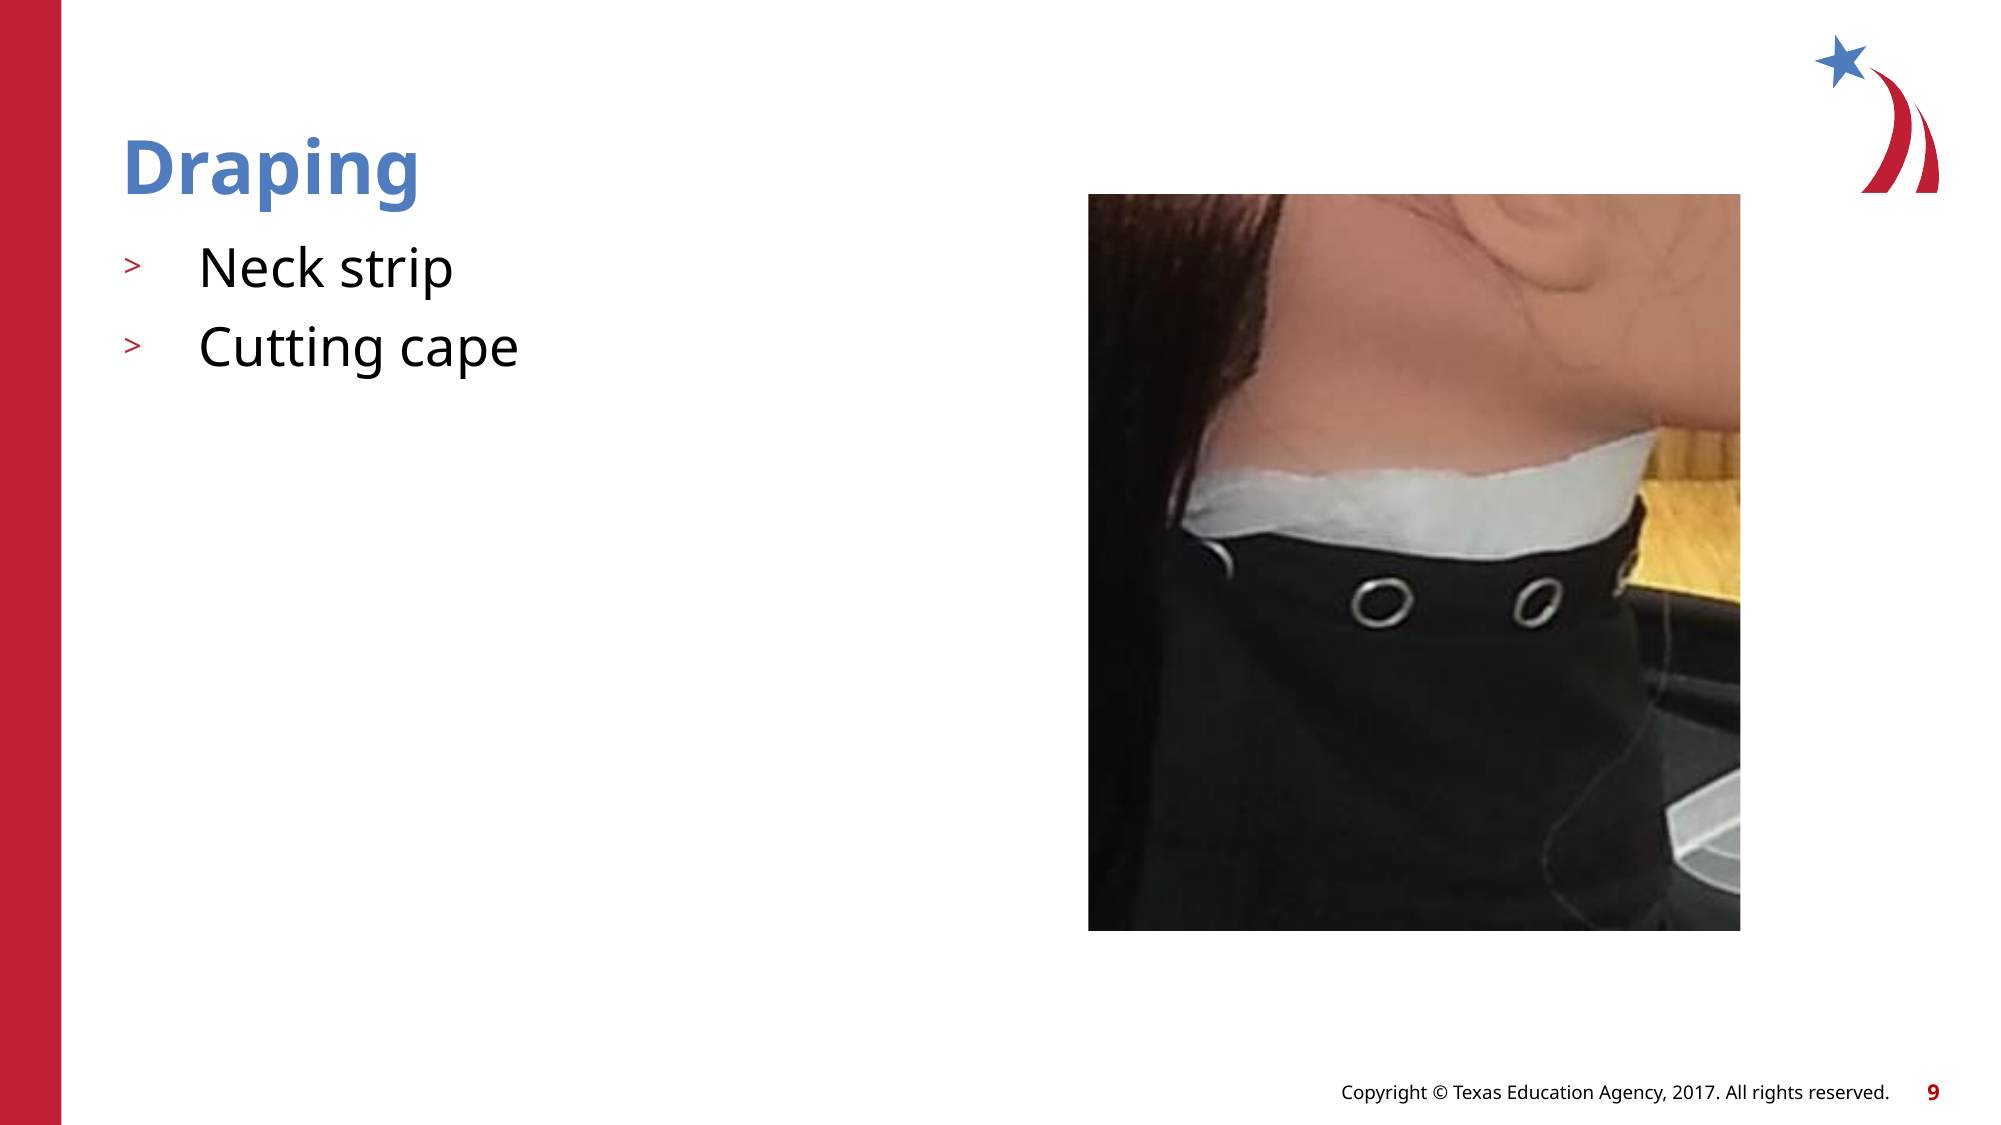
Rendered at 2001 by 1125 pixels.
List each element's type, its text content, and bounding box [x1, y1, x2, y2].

text_box [1088, 194, 1741, 931]
title Draping [121, 66, 1772, 211]
list Neck strip Cutting cape [121, 233, 827, 1010]
picture [1814, 34, 1939, 193]
